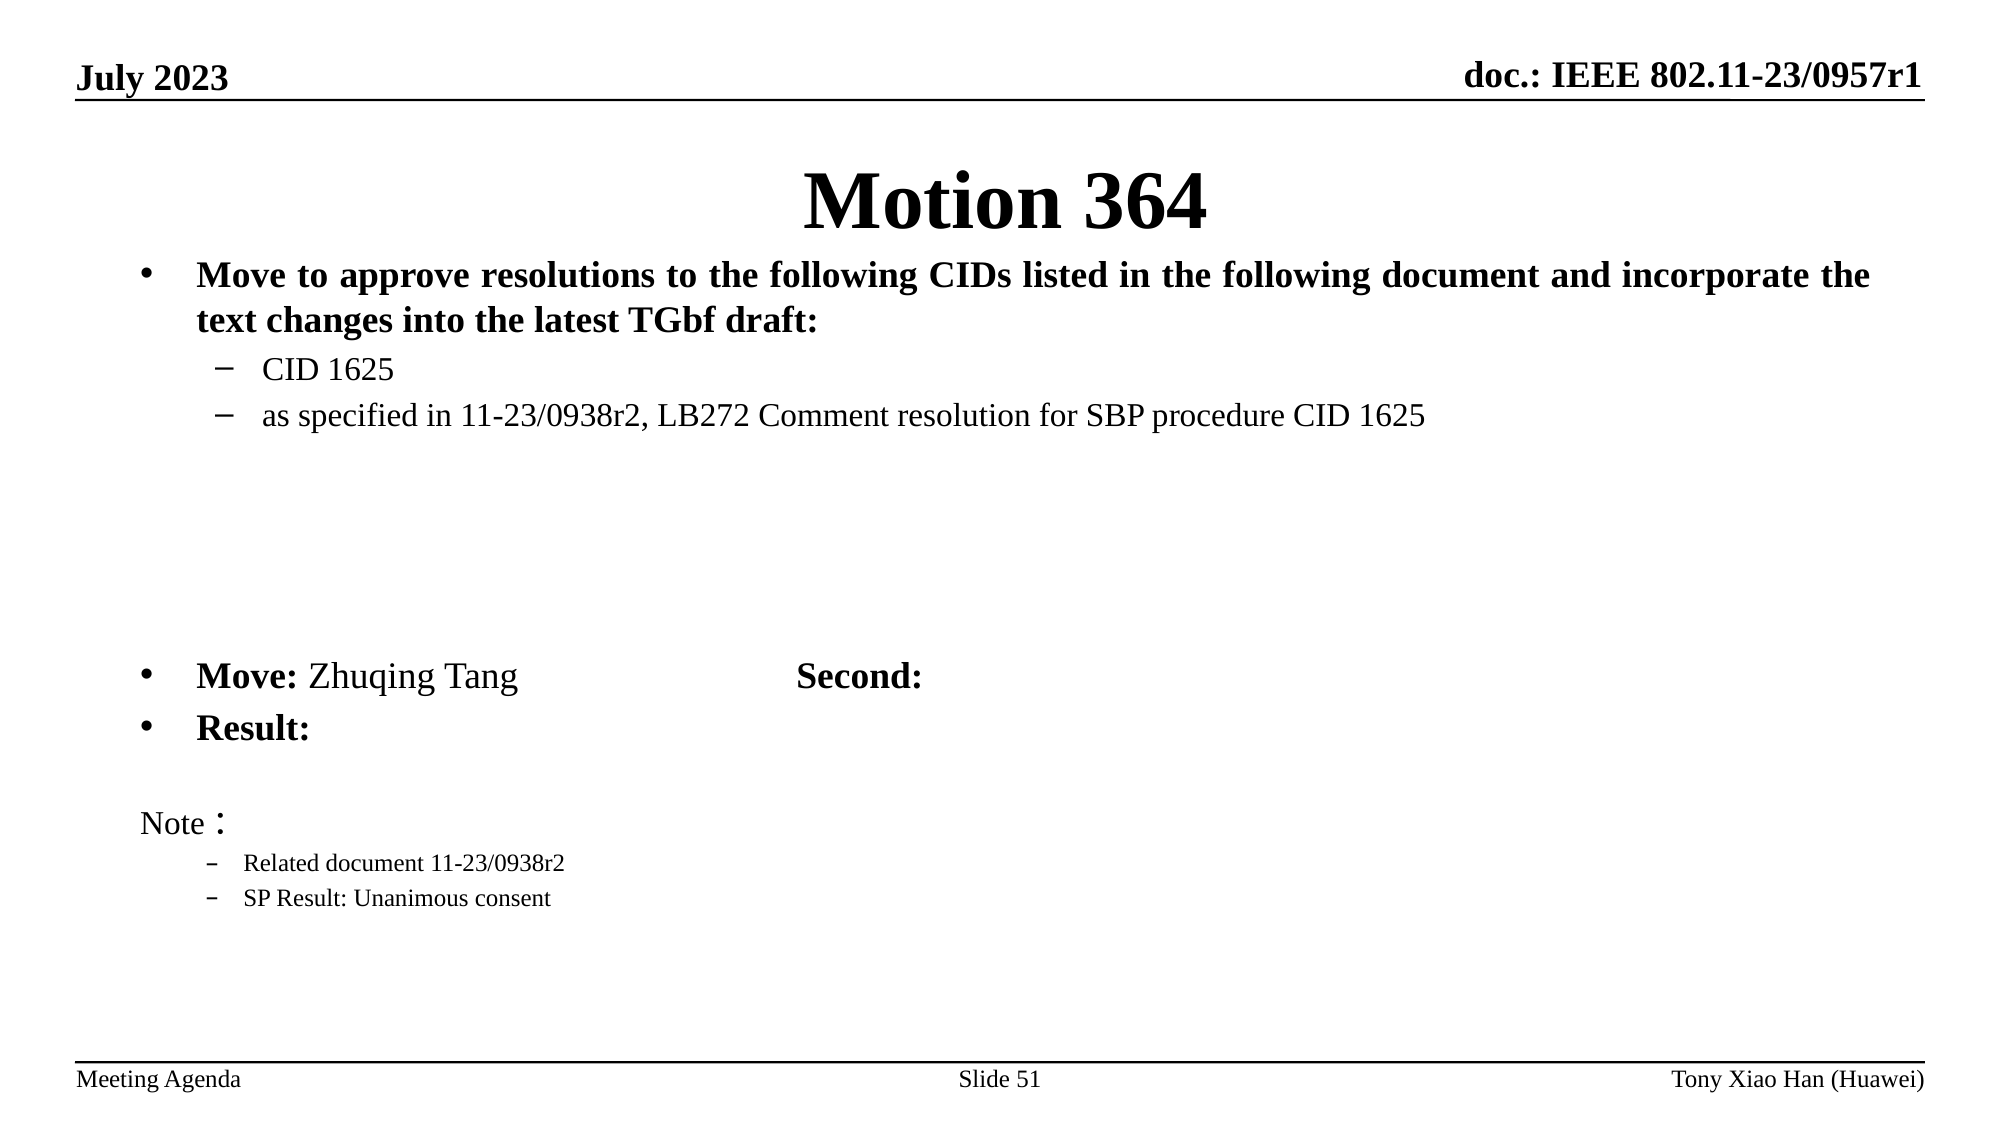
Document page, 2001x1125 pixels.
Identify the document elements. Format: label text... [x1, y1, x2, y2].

text_box Motion 364 [368, 137, 1644, 212]
text_box Move to approve resolutions to the following CIDs listed in the following document and incorporate the text changes into the latest TGbf draft: CID 1625 as specified in 11-23/0938r2, LB272 Comment resolution for SBP procedure CID 1625 Move: Zhuqing Tang Second: Result: Note： Related document 11-23/0938r2 SP Result: Unanimous consent [125, 212, 1888, 900]
